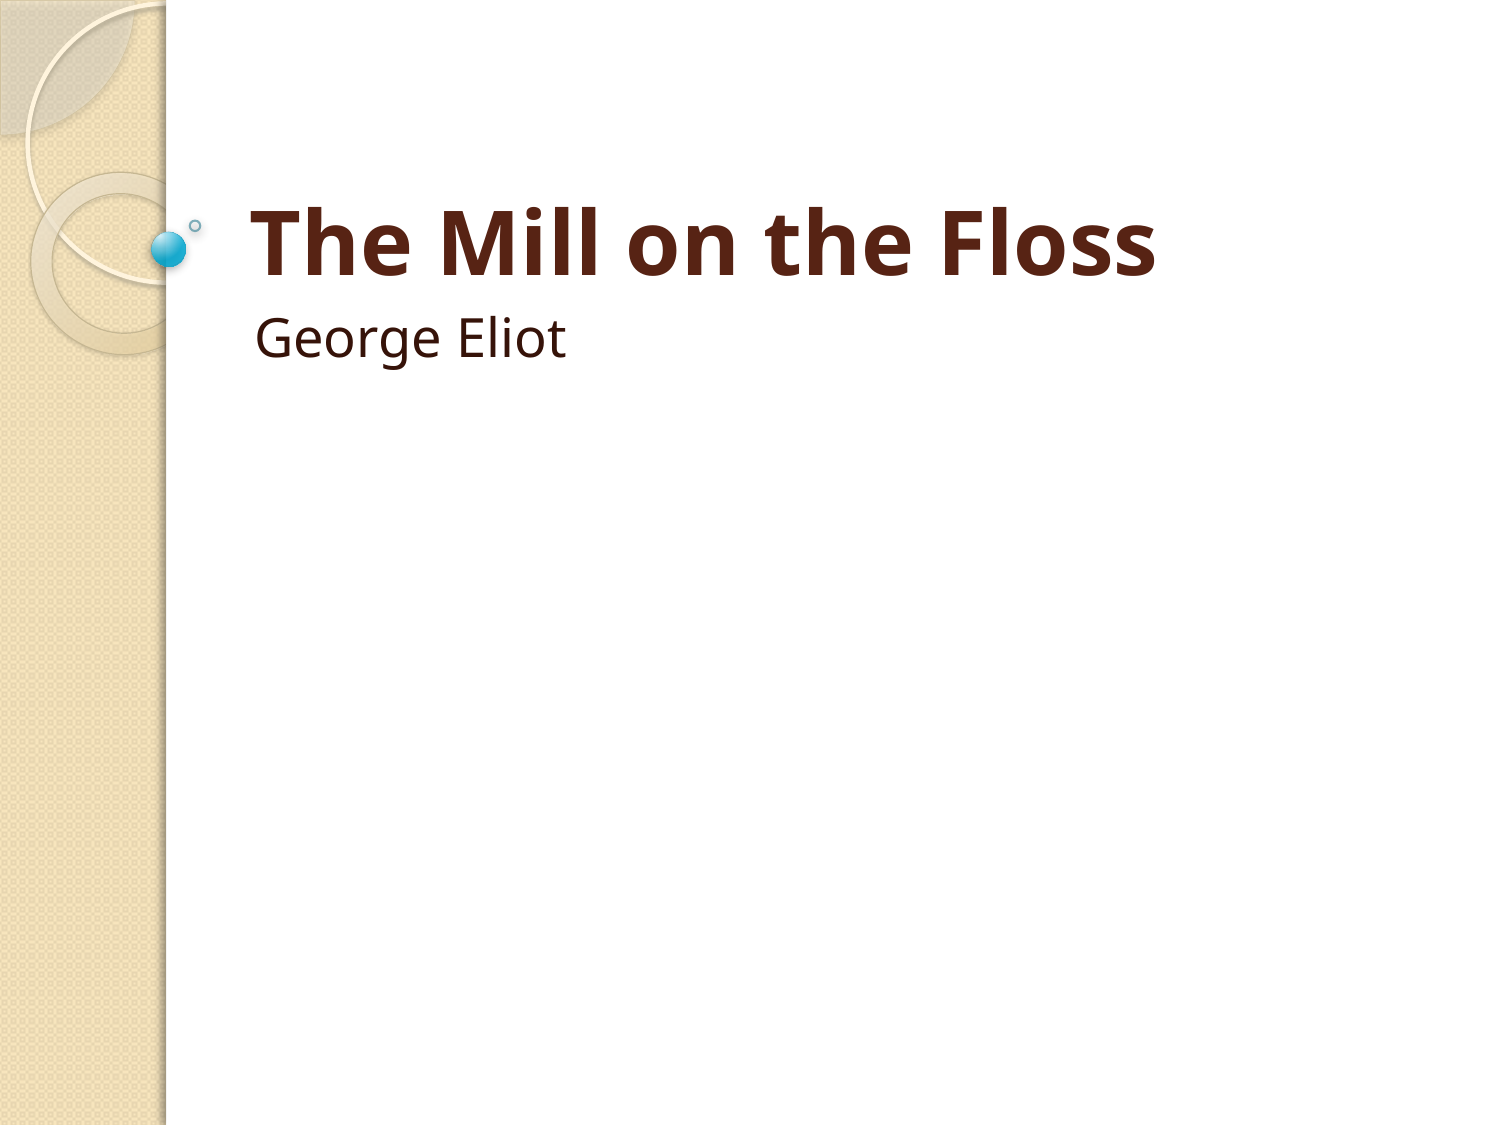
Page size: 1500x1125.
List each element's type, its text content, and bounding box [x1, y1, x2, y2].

title The Mill on the Floss [234, 59, 1450, 301]
subtitle George Eliot [234, 303, 1450, 591]
